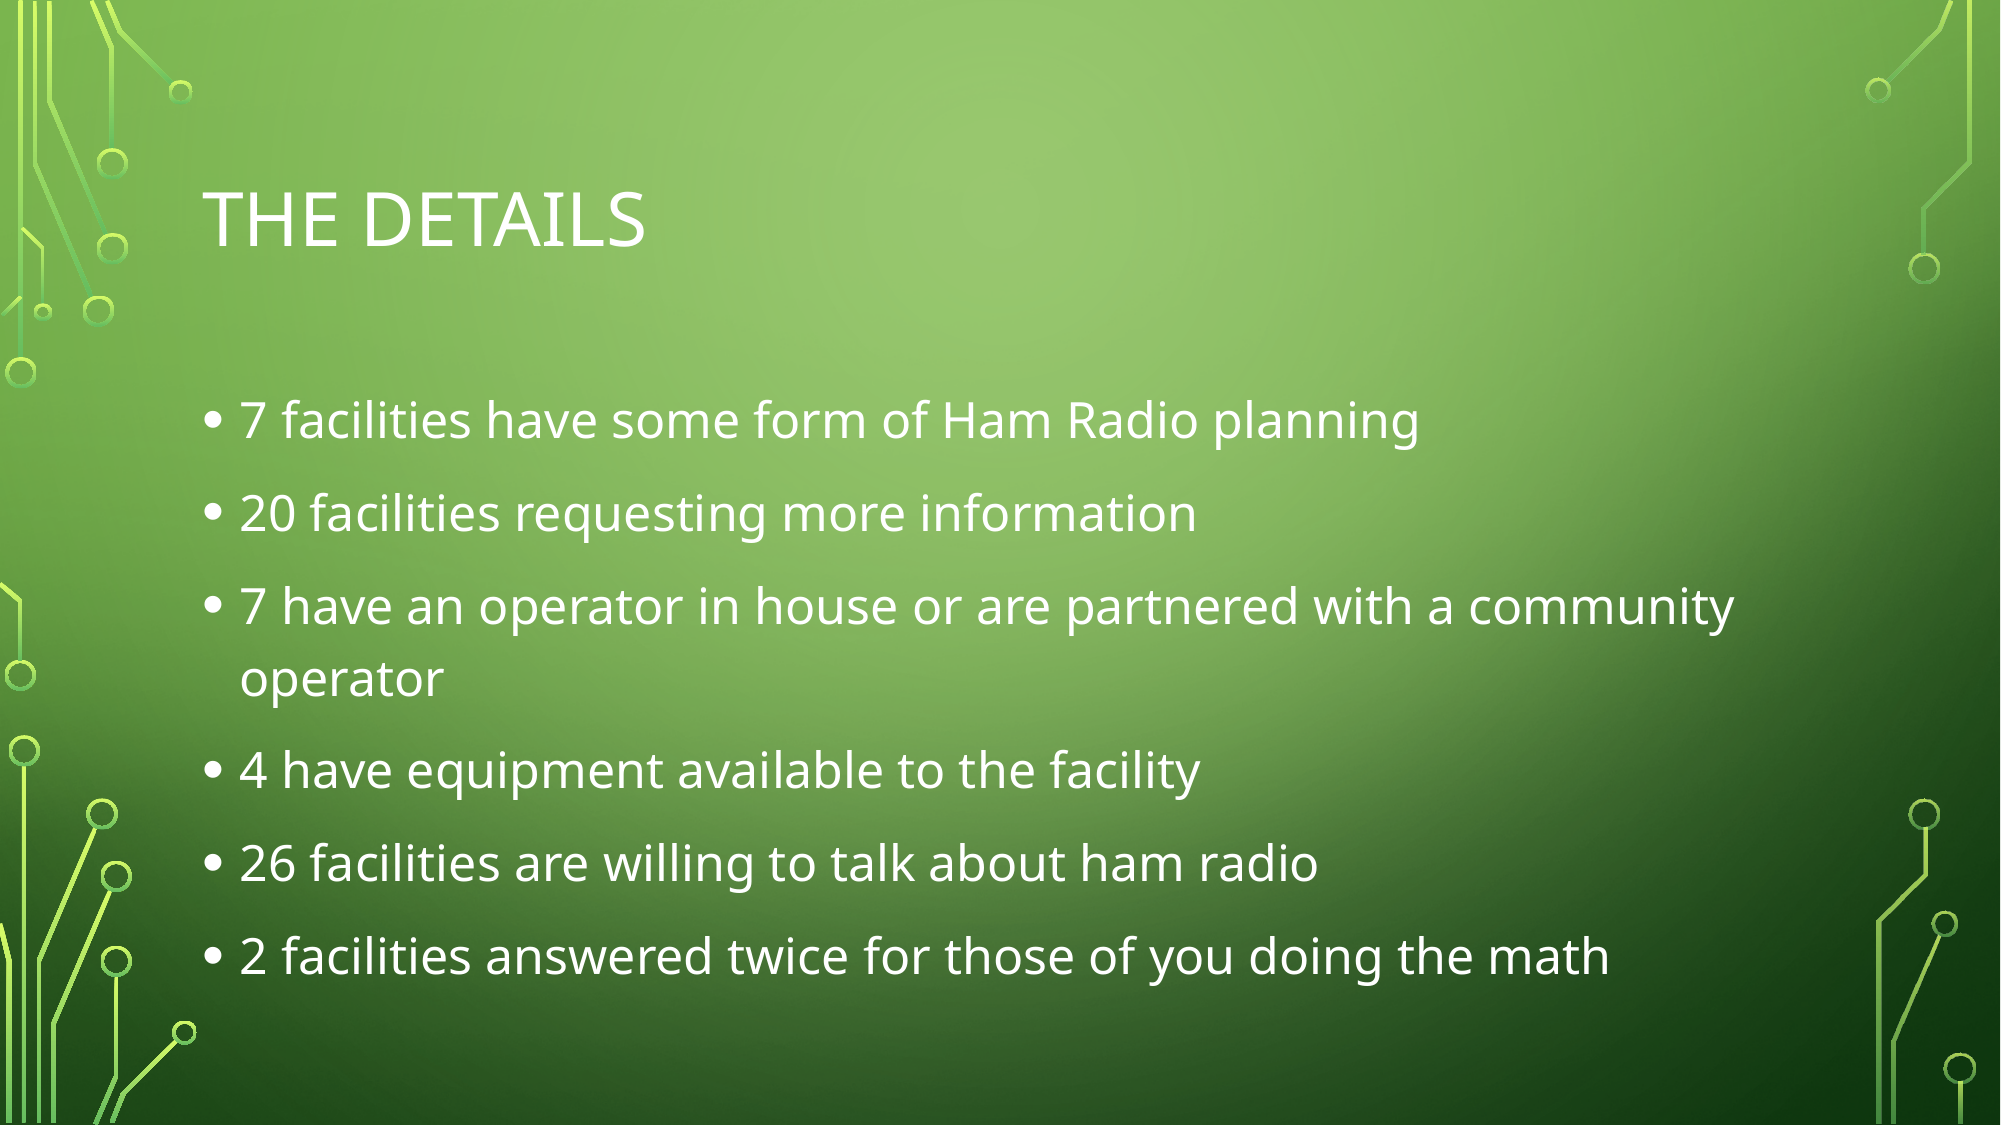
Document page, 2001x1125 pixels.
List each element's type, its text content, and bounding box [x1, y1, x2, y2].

title The Details [187, 101, 1813, 344]
list 7 facilities have some form of Ham Radio planning 20 facilities requesting more information 7 have an operator in house or are partnered with a community operator 4 have equipment available to the facility 26 facilities are willing to talk about ham radio 2 facilities answered twice for those of you doing the math [187, 369, 1813, 950]
